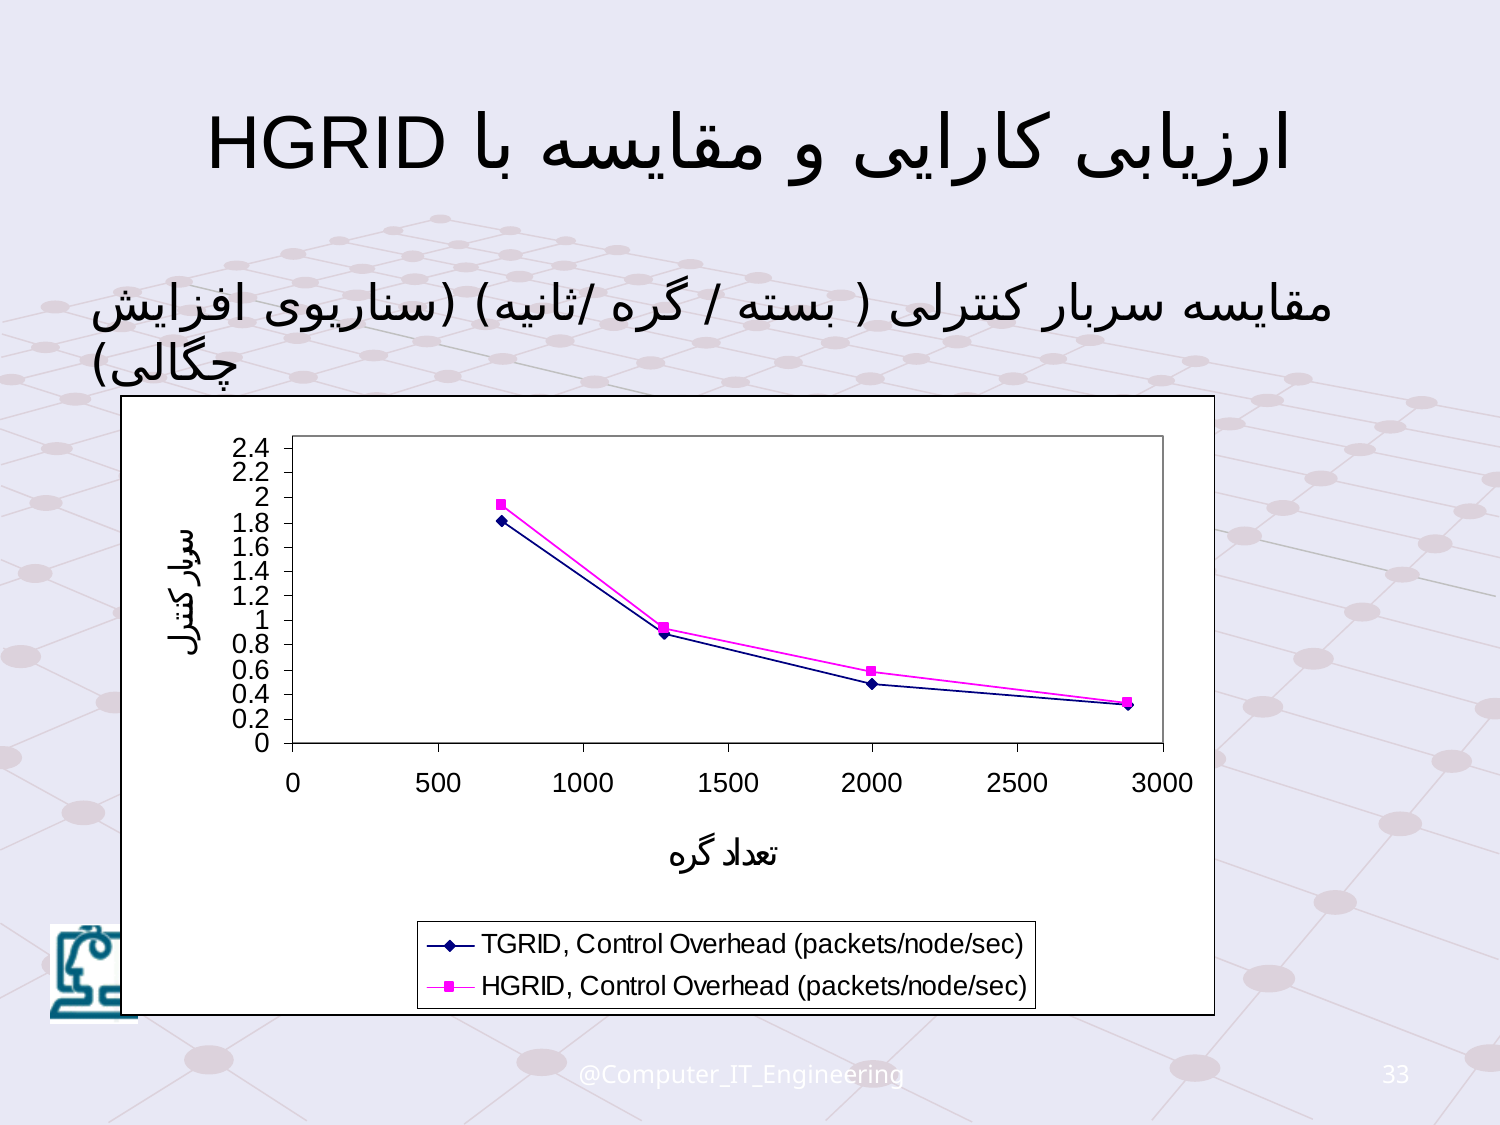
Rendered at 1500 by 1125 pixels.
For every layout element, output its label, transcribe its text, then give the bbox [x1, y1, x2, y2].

list مقايسه سربار کنترلی ( بسته / گره /ثانيه) (سناريوی افزايش چگالی) [74, 262, 1426, 1007]
title ارزيابی کارايی و مقايسه با HGRID [74, 44, 1426, 233]
slide_number 33 [1074, 1023, 1426, 1100]
footer @Computer_IT_Engineering [512, 1034, 988, 1100]
picture [50, 924, 74, 1011]
picture [50, 387, 1226, 1025]
